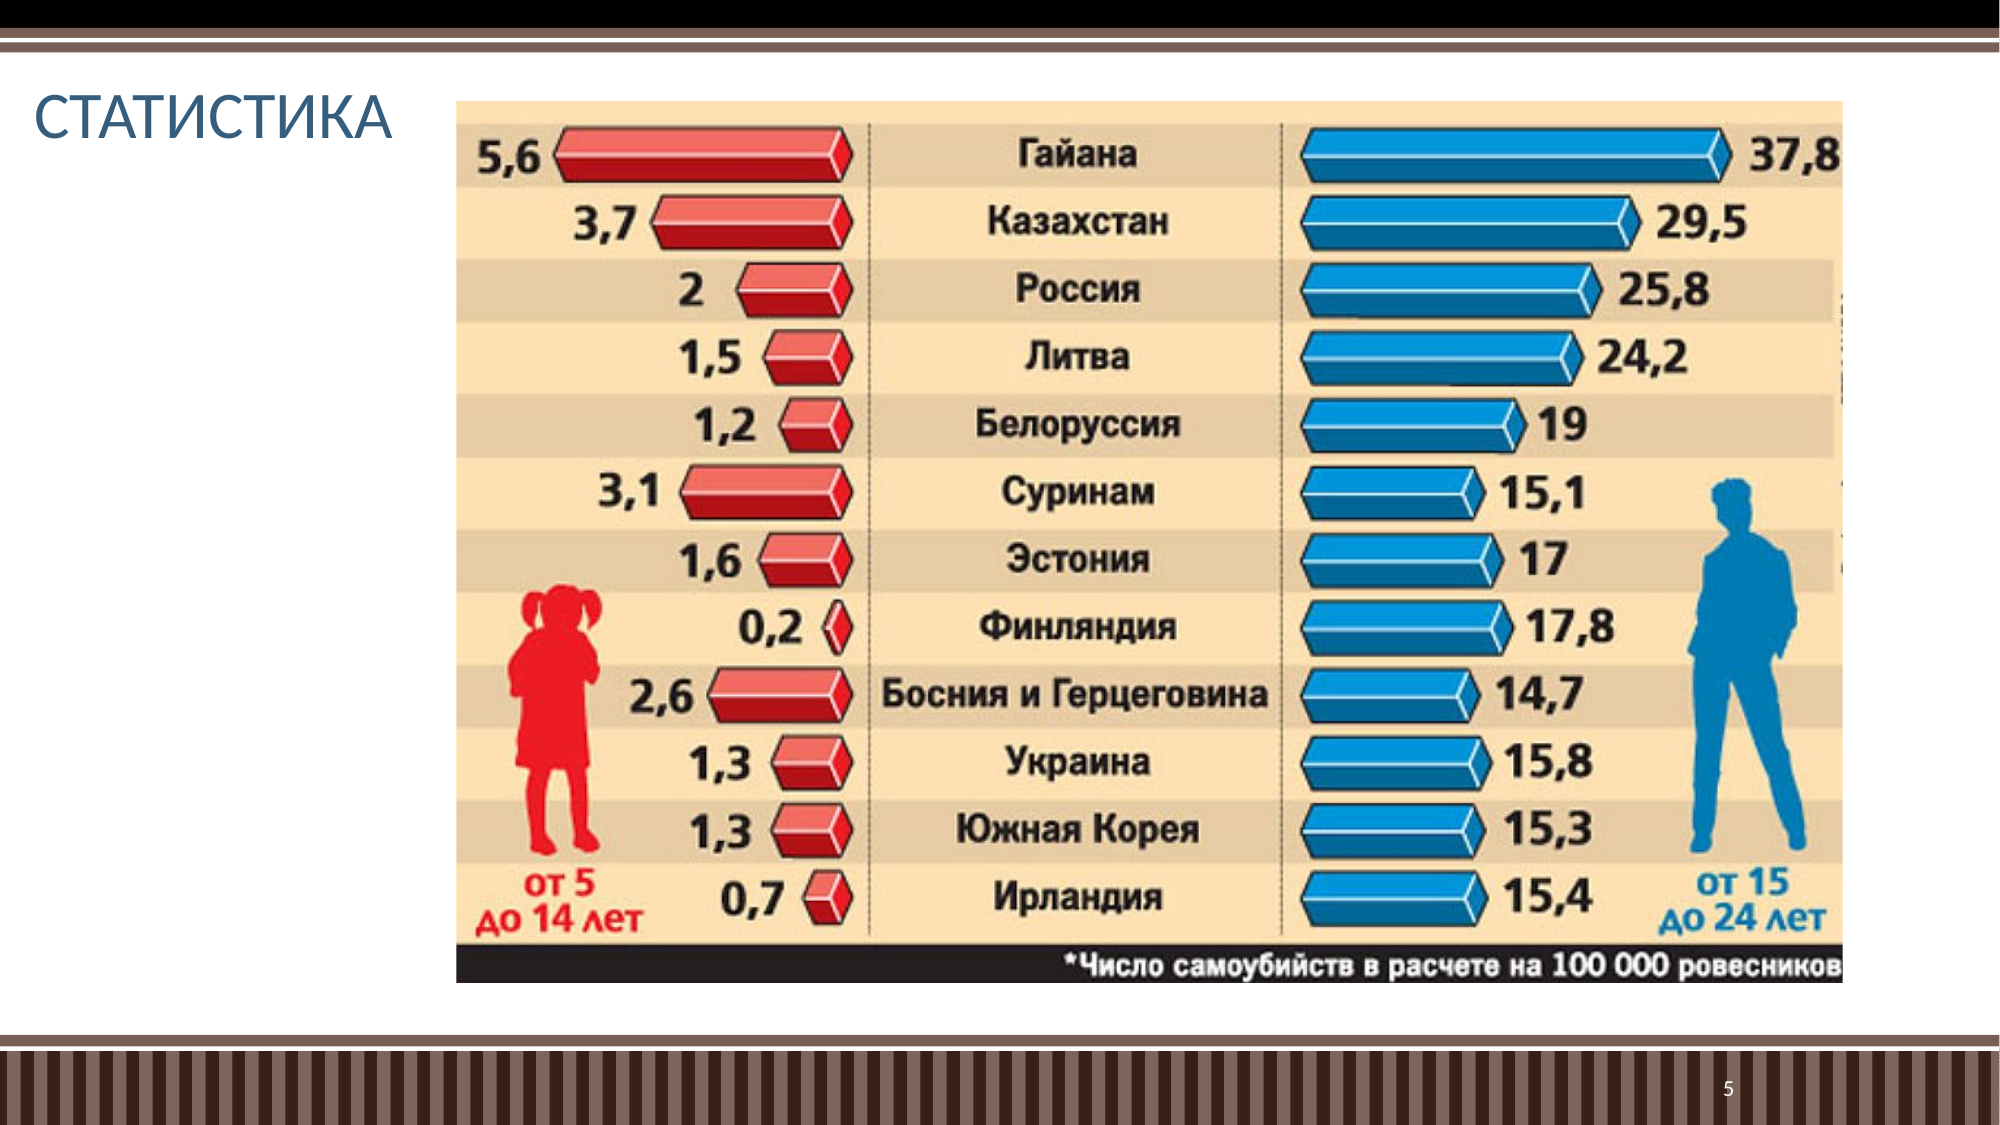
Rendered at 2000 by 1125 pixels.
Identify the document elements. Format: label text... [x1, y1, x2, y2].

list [456, 101, 1843, 983]
slide_number 5 [1596, 1069, 1750, 1107]
title СТАТИСТИКА [19, 64, 1969, 161]
